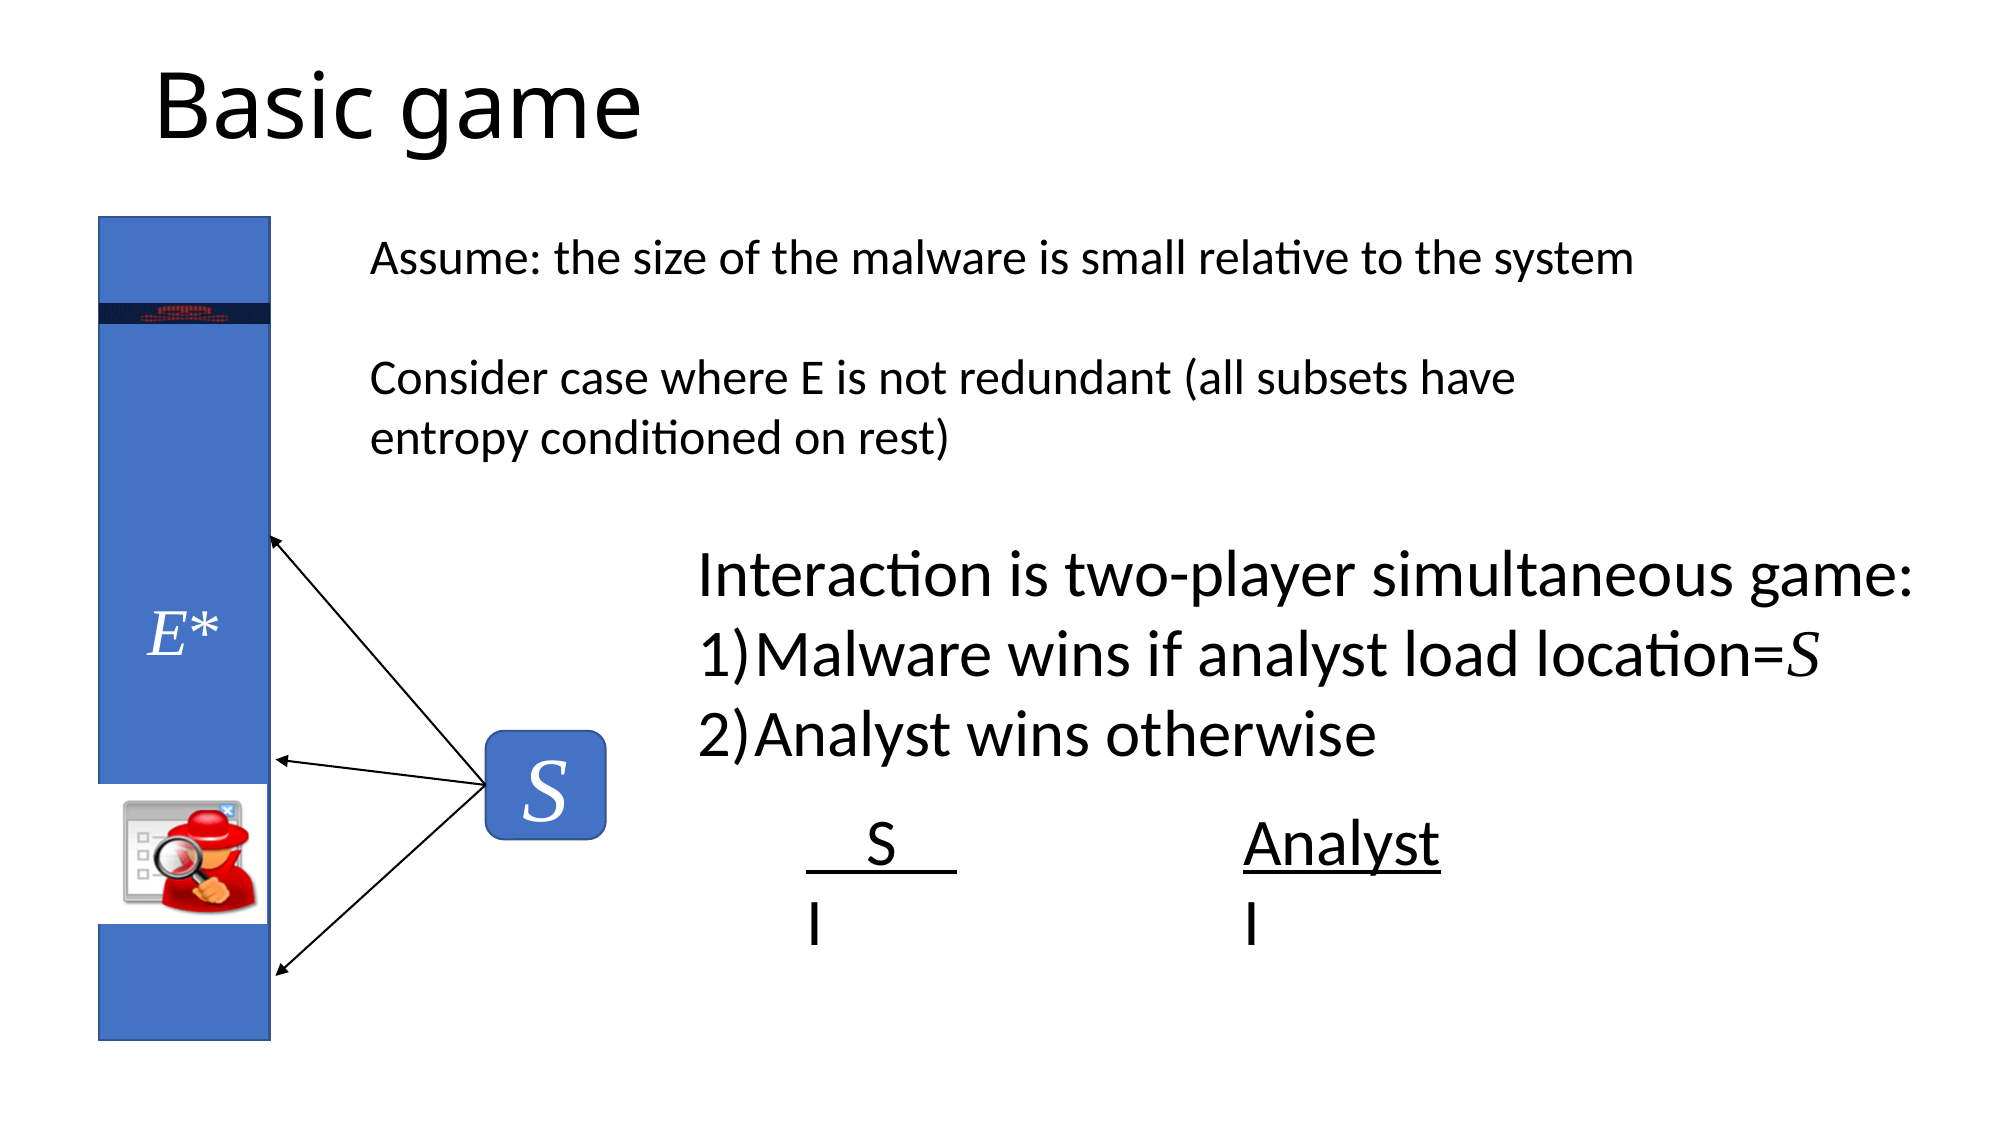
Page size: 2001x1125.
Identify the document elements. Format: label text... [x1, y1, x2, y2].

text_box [269, 535, 486, 976]
text_box E* [98, 216, 271, 1041]
text_box Assume: the size of the malware is small relative to the system Consider case where E is not redundant (all subsets have entropy conditioned on rest) [354, 217, 1683, 473]
text_box S I [791, 791, 972, 966]
picture [99, 303, 270, 324]
text_box Interaction is two-player simultaneous game: Malware wins if analyst load location=S Analyst wins otherwise [683, 522, 1947, 777]
text_box Analyst I [1228, 791, 1456, 966]
picture [93, 784, 267, 924]
text_box S [486, 729, 607, 841]
title Basic game [137, 0, 1863, 218]
